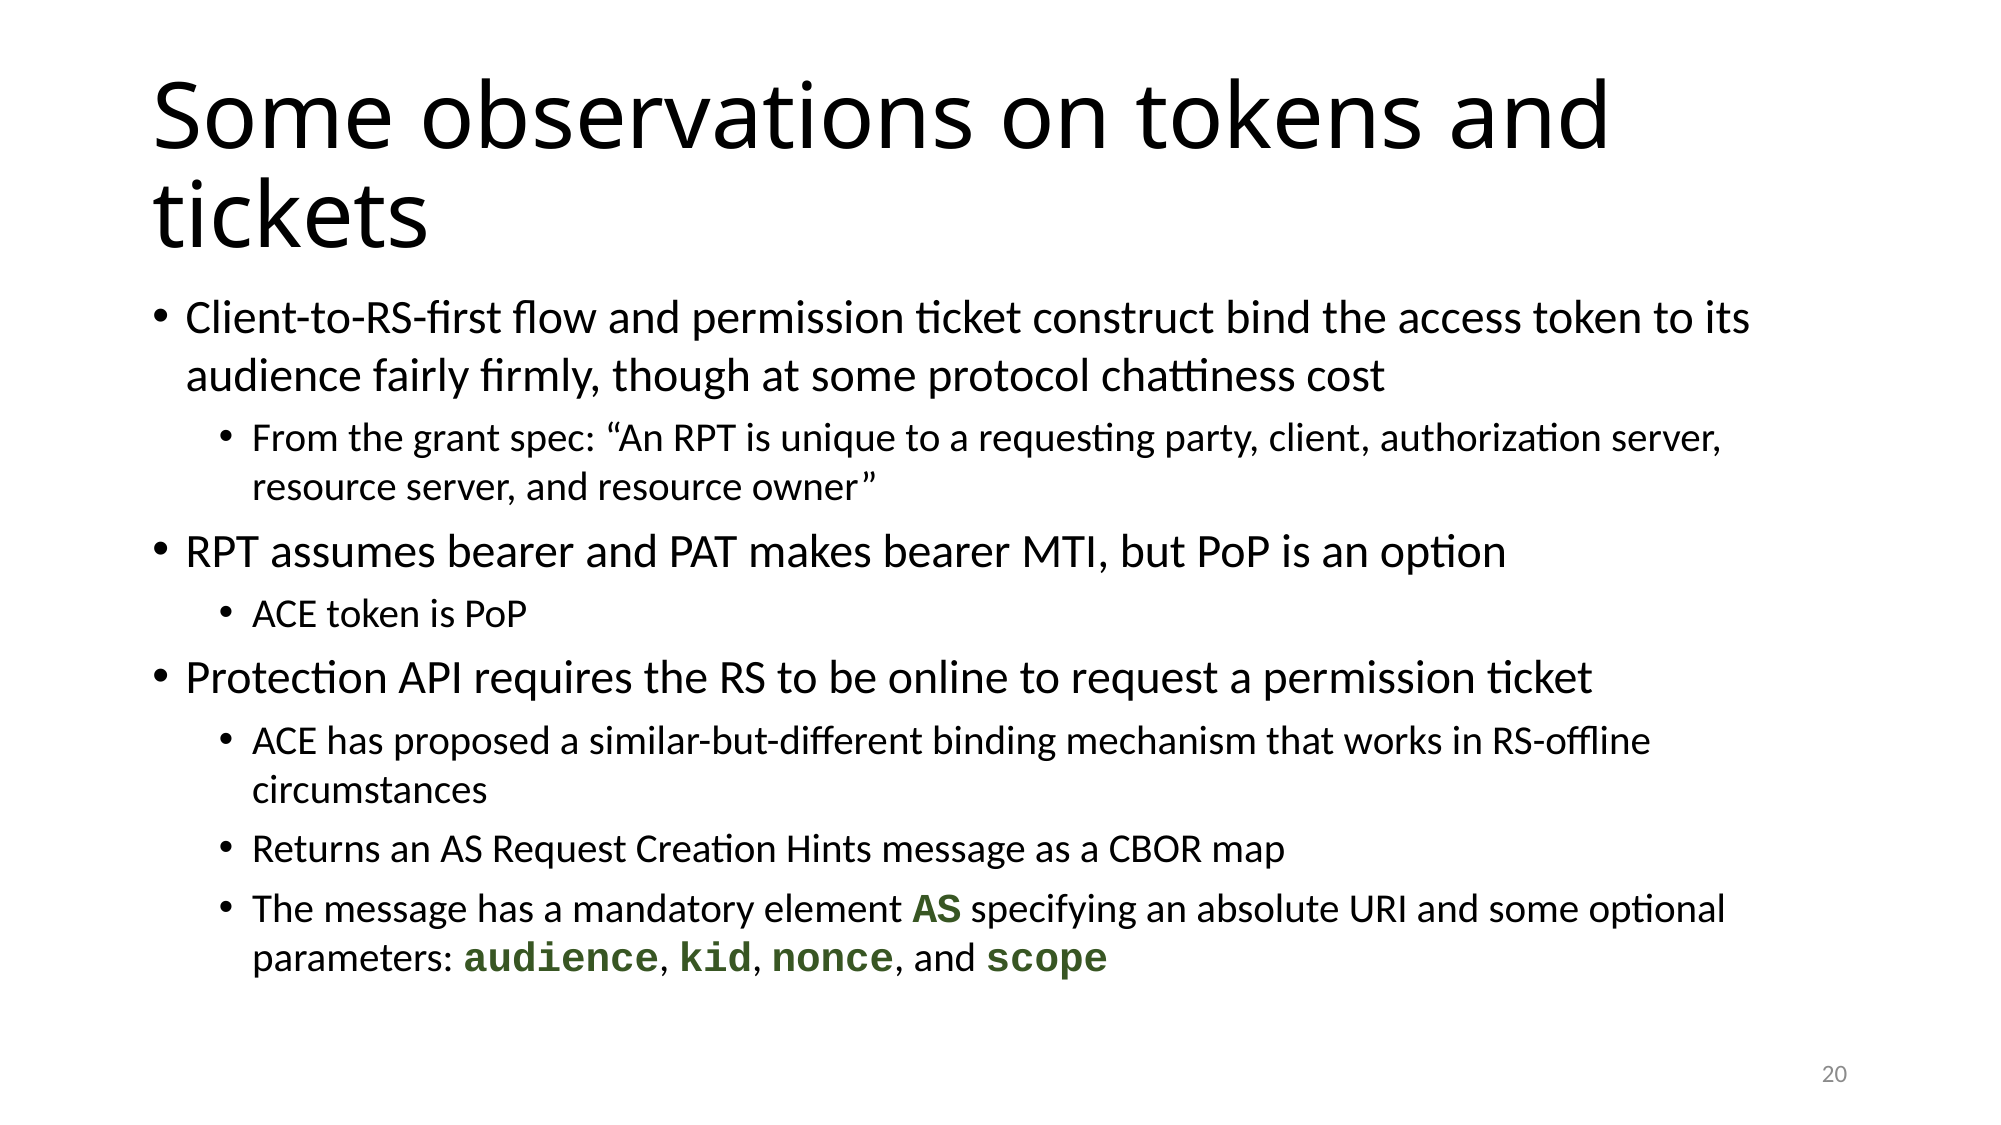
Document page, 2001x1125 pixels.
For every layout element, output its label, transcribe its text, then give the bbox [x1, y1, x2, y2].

list Client-to-RS-first flow and permission ticket construct bind the access token to its audience fairly firmly, though at some protocol chattiness cost From the grant spec: “An RPT is unique to a requesting party, client, authorization server, resource server, and resource owner” RPT assumes bearer and PAT makes bearer MTI, but PoP is an option ACE token is PoP Protection API requires the RS to be online to request a permission ticket ACE has proposed a similar-but-different binding mechanism that works in RS-offline circumstances Returns an AS Request Creation Hints message as a CBOR map The message has a mandatory element AS specifying an absolute URI and some optional parameters: audience, kid, nonce, and scope [137, 278, 1863, 993]
slide_number 20 [1412, 1042, 1863, 1103]
title Some observations on tokens and tickets [137, 59, 1863, 278]
